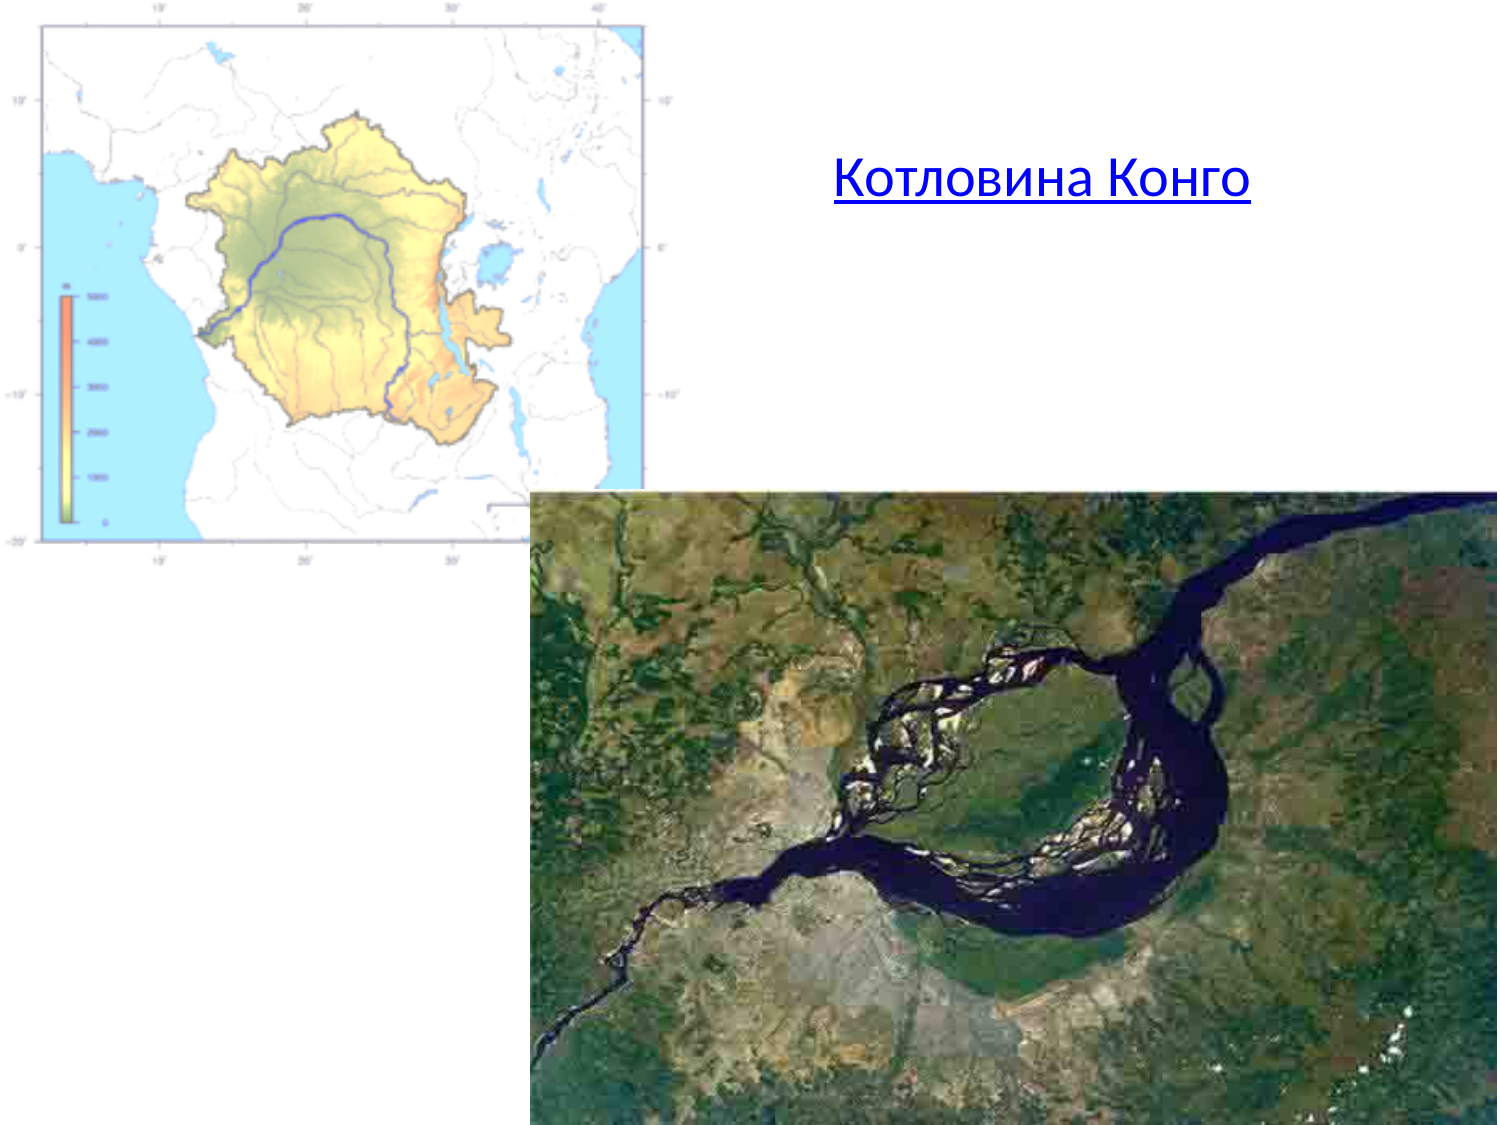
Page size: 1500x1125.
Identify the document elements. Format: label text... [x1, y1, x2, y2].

picture [0, 0, 1497, 1125]
title Котловина Конго [690, 125, 1500, 220]
